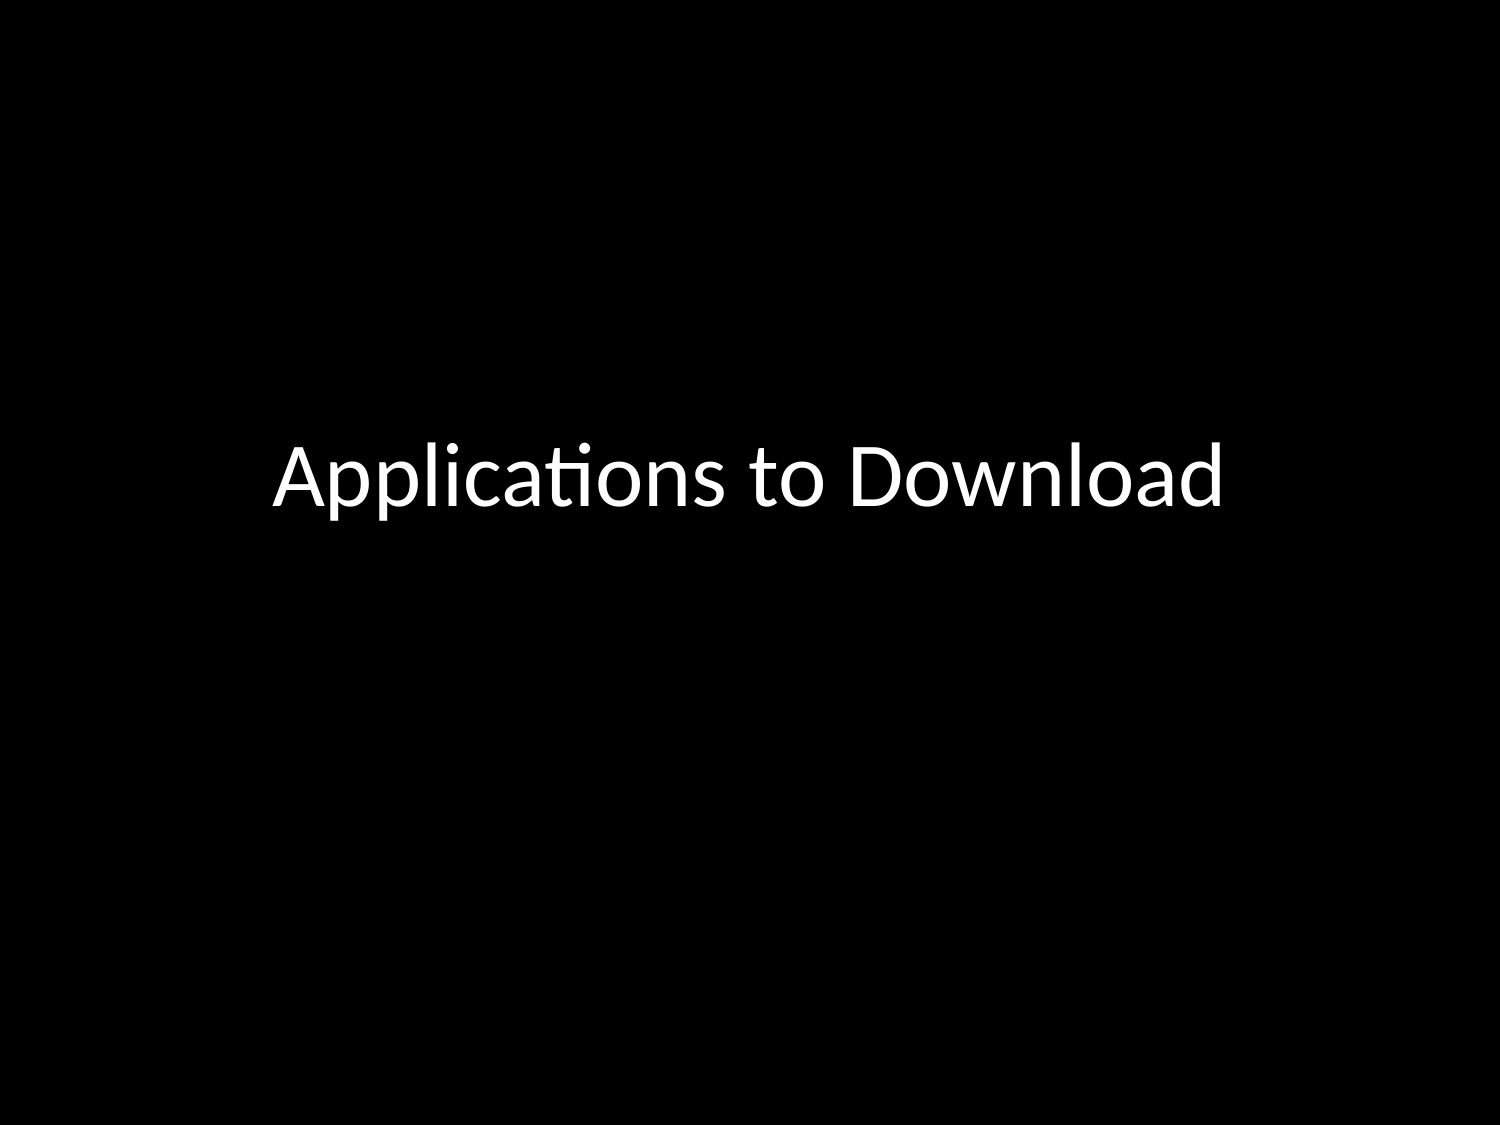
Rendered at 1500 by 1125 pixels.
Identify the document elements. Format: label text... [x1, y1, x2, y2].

title Applications to Download [112, 349, 1388, 591]
